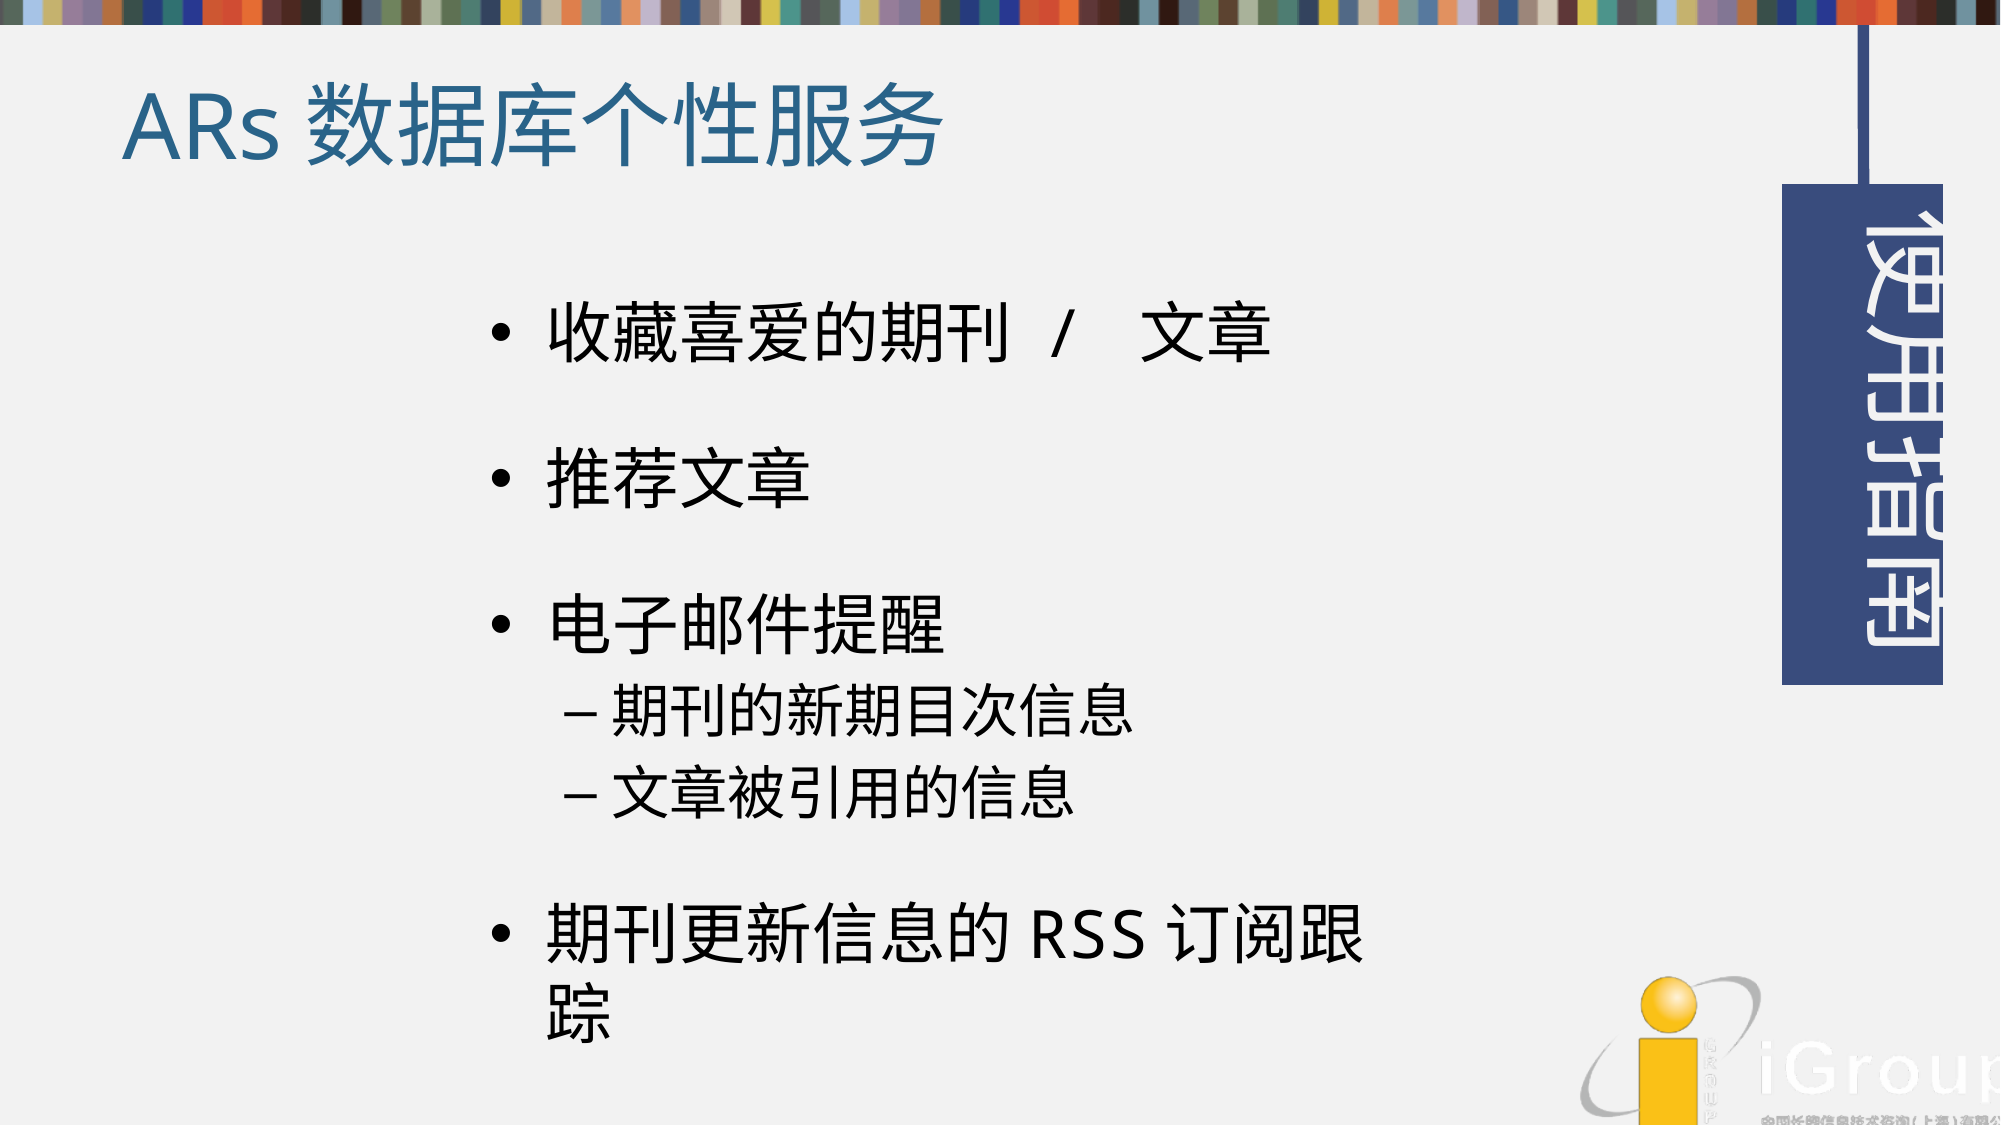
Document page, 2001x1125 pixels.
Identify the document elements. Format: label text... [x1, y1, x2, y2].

text_box 收藏喜爱的期刊 / 文章 推荐文章 电子邮件提醒 期刊的新期目次信息 文章被引用的信息 期刊更新信息的RSS订阅跟踪 [474, 283, 1441, 1012]
picture [1552, 938, 2001, 1125]
picture [0, 0, 2001, 25]
text_box 使用指南 [1829, 188, 1996, 679]
text_box ARs数据库个性服务 [108, 72, 1598, 192]
